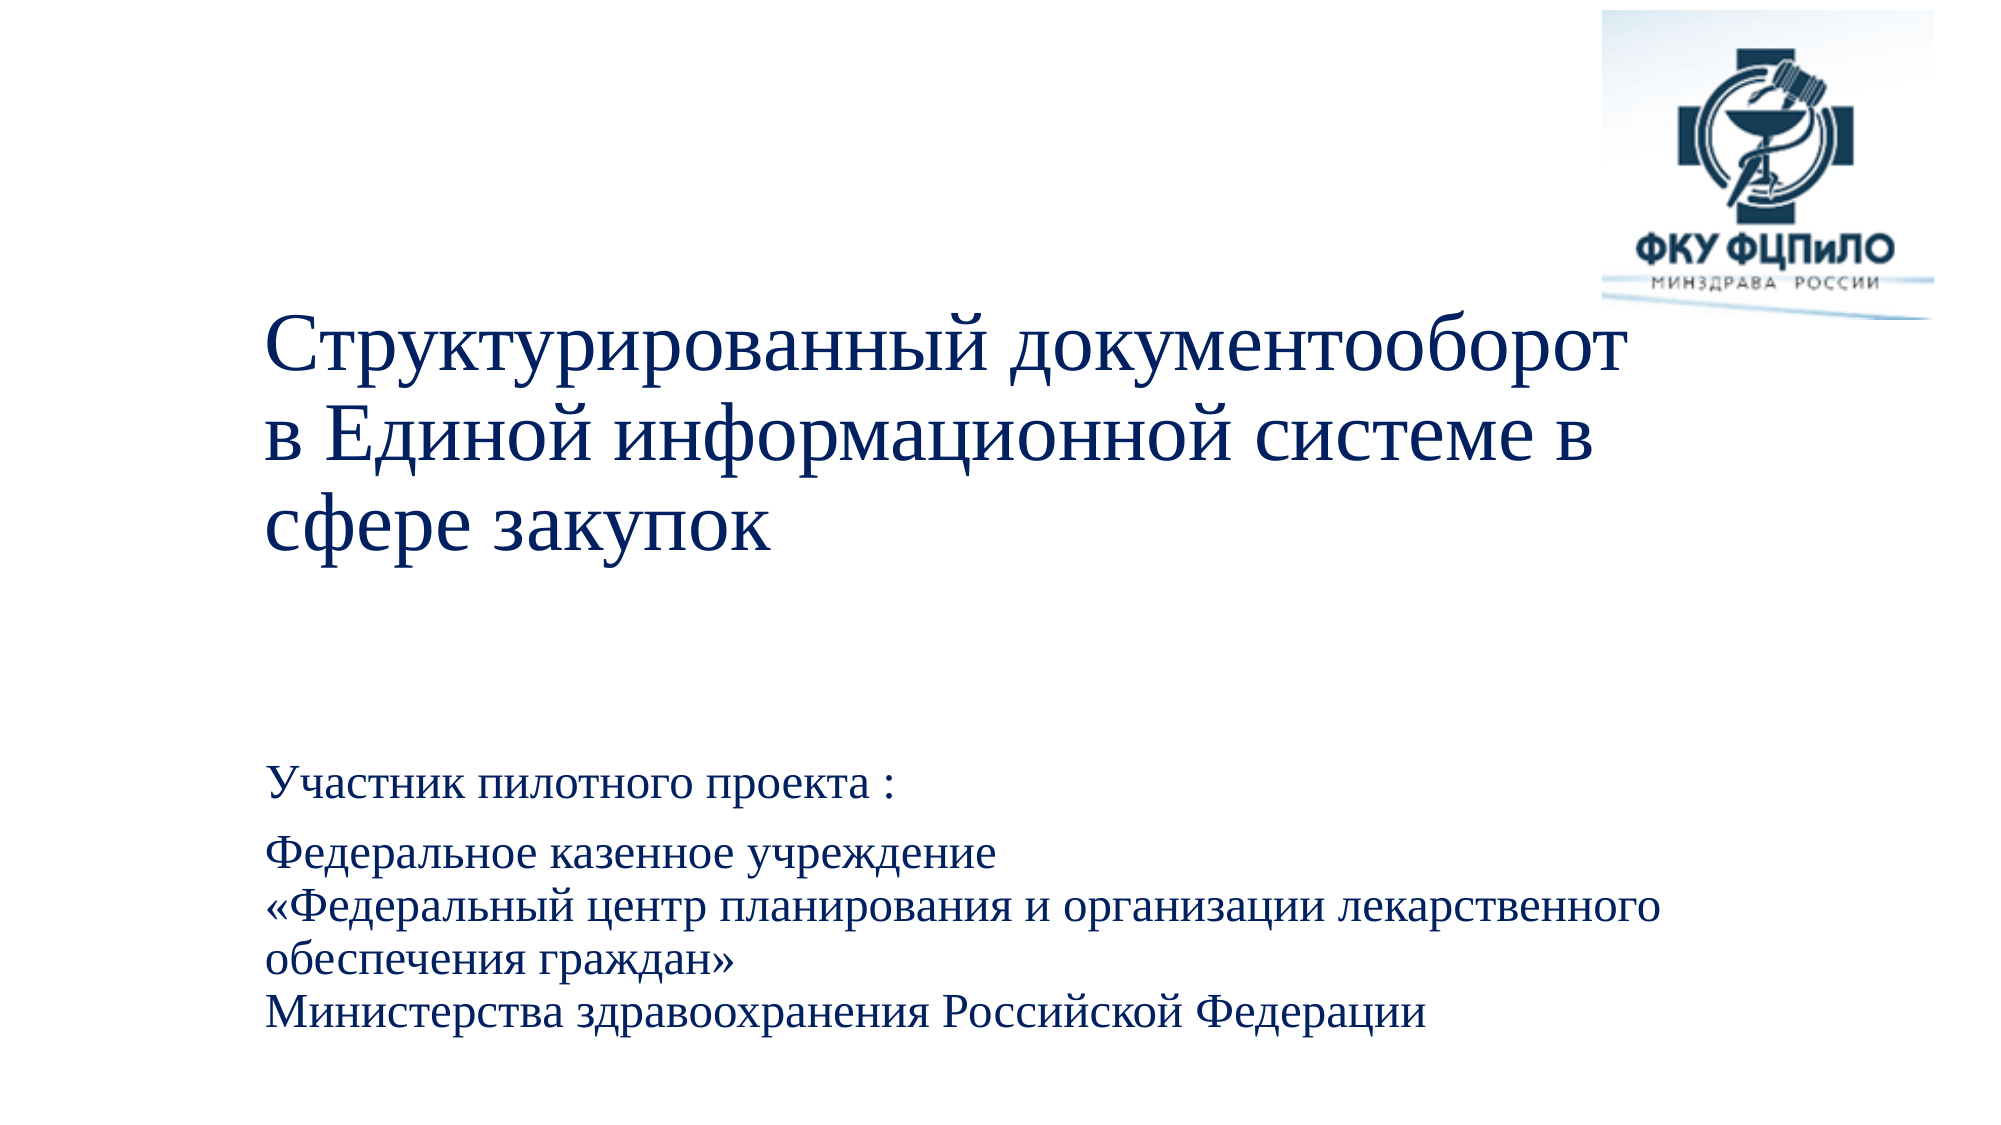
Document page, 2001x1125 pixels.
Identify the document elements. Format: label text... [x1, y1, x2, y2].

picture [1602, 10, 1934, 320]
subtitle Участник пилотного проекта : Федеральное казенное учреждение «Федеральный центр планирования и организации лекарственного обеспечения граждан» Министерства здравоохранения Российской Федерации [249, 748, 1750, 1048]
title Структурированный документооборот в Единой информационной системе в сфере закупок [249, 184, 1750, 576]
